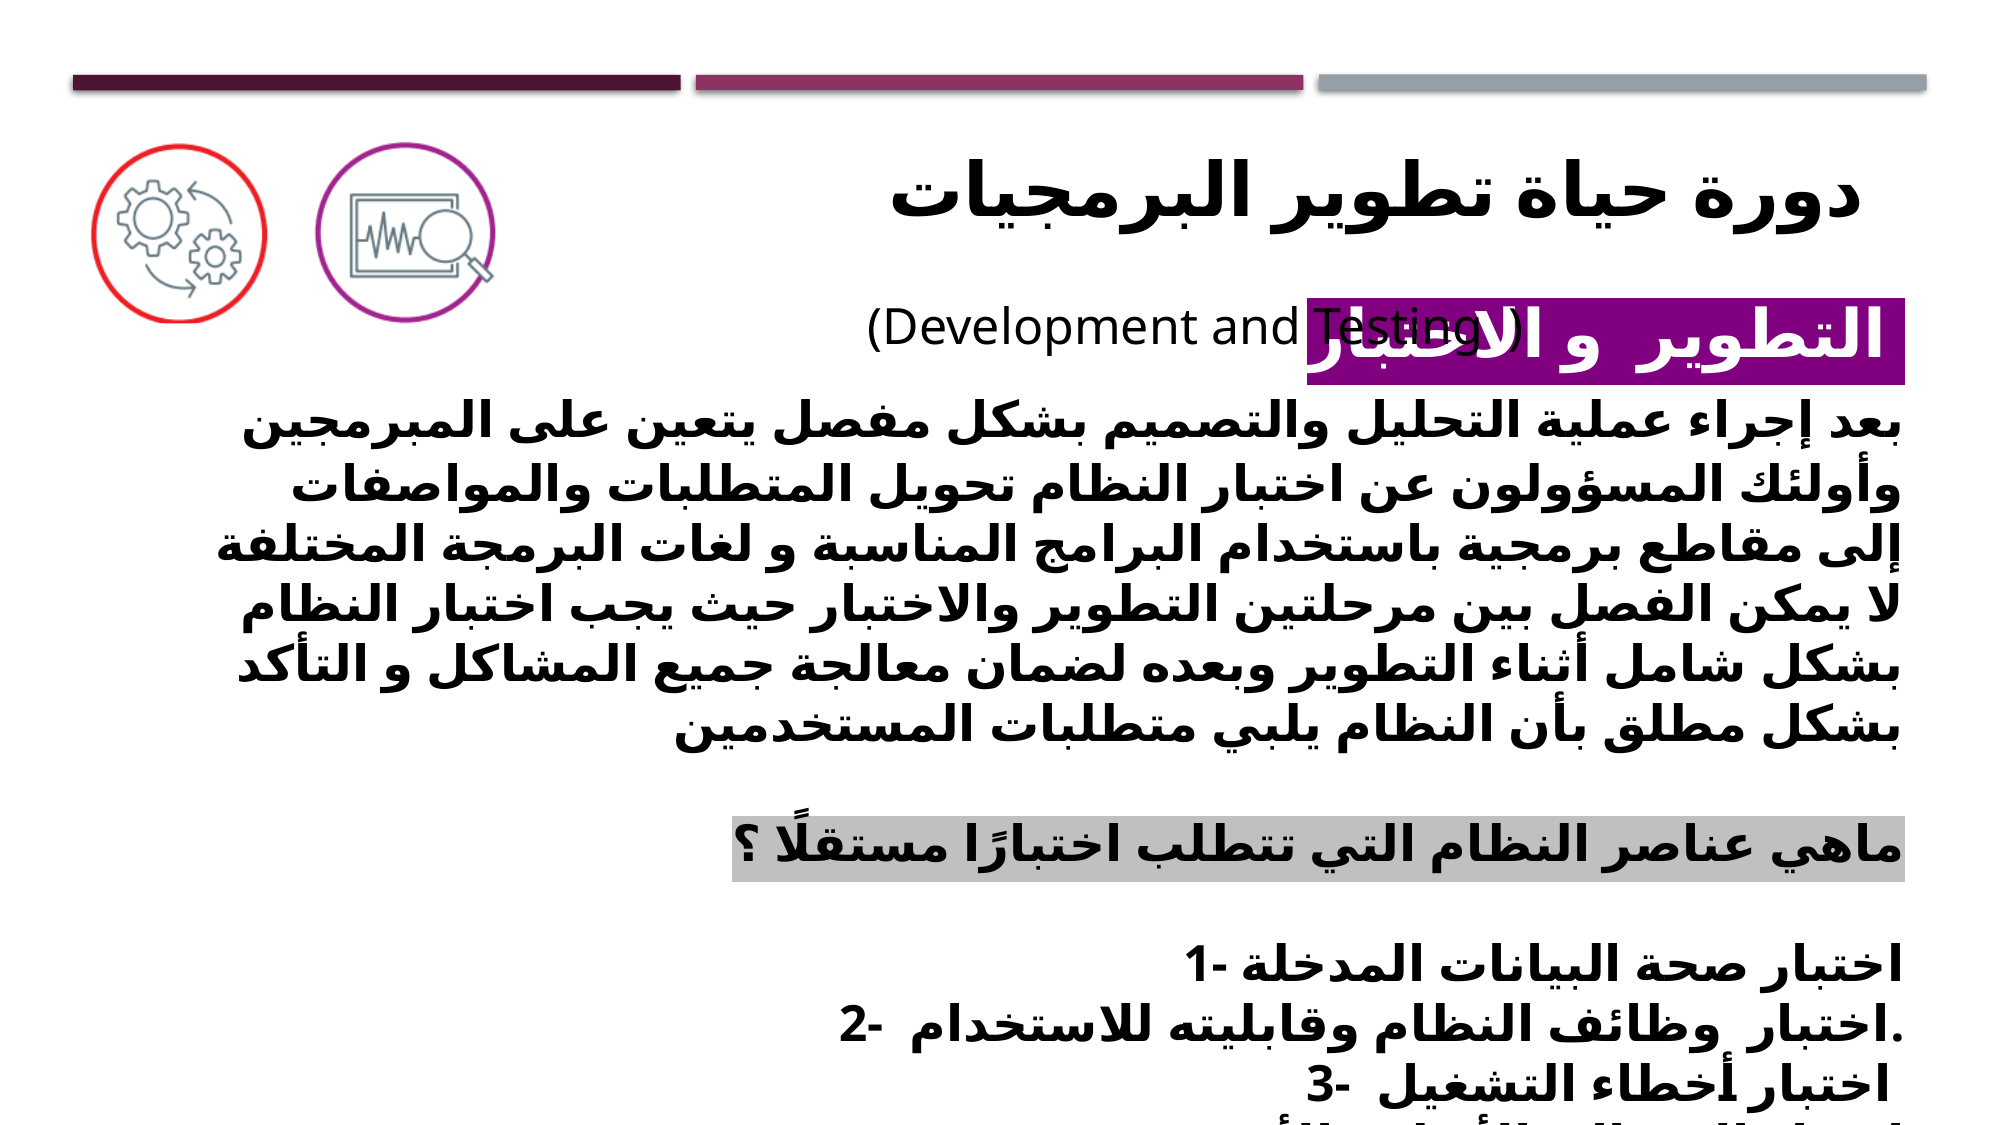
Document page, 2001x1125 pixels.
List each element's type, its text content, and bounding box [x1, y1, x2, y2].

text_box دورة حياة تطوير البرمجيات التطوير و الاختبار ‏بعد إجراء عملية التحليل والتصميم بشكل مفصل يتعين على المبرمجين وأولئك المسؤولون عن اختبار النظام تحويل المتطلبات والمواصفات إلى مقاطع برمجية باستخدام البرامج المناسبة و لغات البرمجة المختلفة لا يمكن الفصل بين مرحلتين التطوير والاختبار حيث يجب اختبار النظام بشكل شامل أثناء التطوير وبعده لضمان معالجة جميع المشاكل و التأكد بشكل مطلق بأن النظام يلبي متطلبات المستخدمين ماهي عناصر النظام التي تتطلب اختبارًا مستقلًا ؟ 1- اختبار صحة البيانات المدخلة 2- اختبار وظائف النظام وقابليته للاستخدام. 3- اختبار أخطاء التشغيل 4- اختبار الاتصال بالأنظمة الأخرى [177, 133, 1920, 1125]
picture [307, 133, 506, 326]
text_box (Development and Testing ) [852, 287, 1593, 363]
text_box [78, 131, 277, 328]
